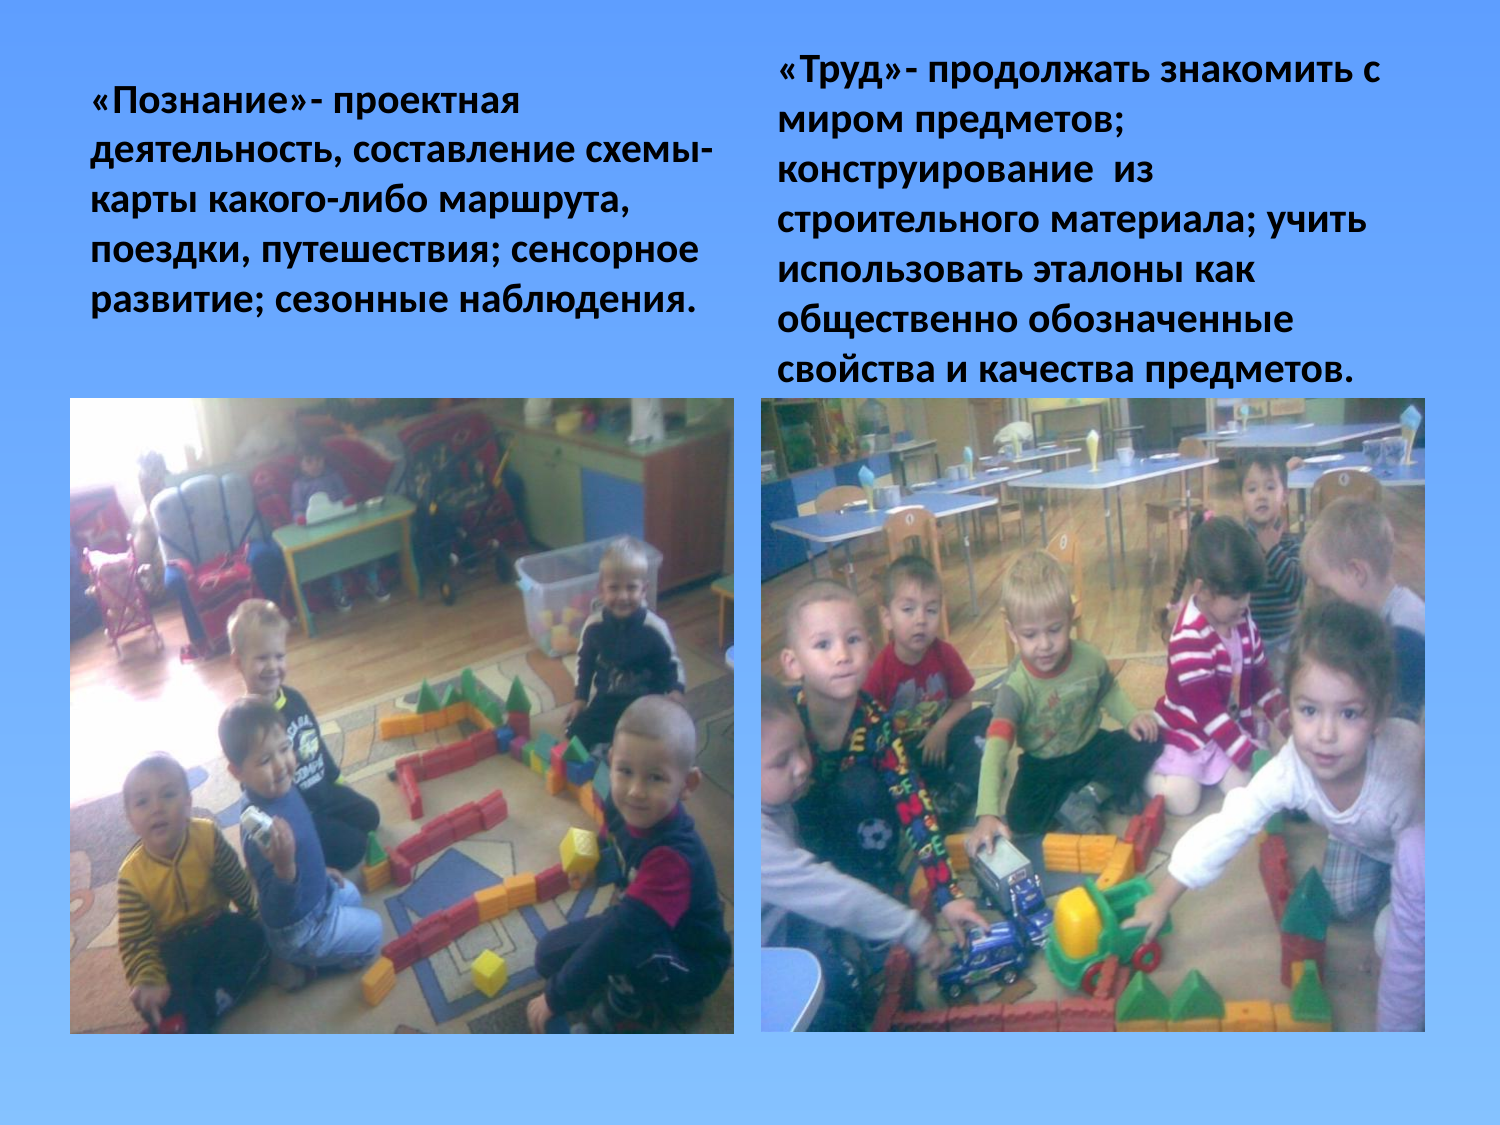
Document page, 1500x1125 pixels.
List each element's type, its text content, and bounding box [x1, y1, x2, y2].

list «Труд»- продолжать знакомить с миром предметов; конструирование из строительного материала; учить использовать эталоны как общественно обозначенные свойства и качества предметов. [761, 0, 1425, 397]
list «Познание»- проектная деятельность, составление схемы-карты какого-либо маршрута, поездки, путешествия; сенсорное развитие; сезонные наблюдения. [75, 58, 738, 329]
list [761, 398, 1426, 1032]
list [70, 398, 734, 1035]
